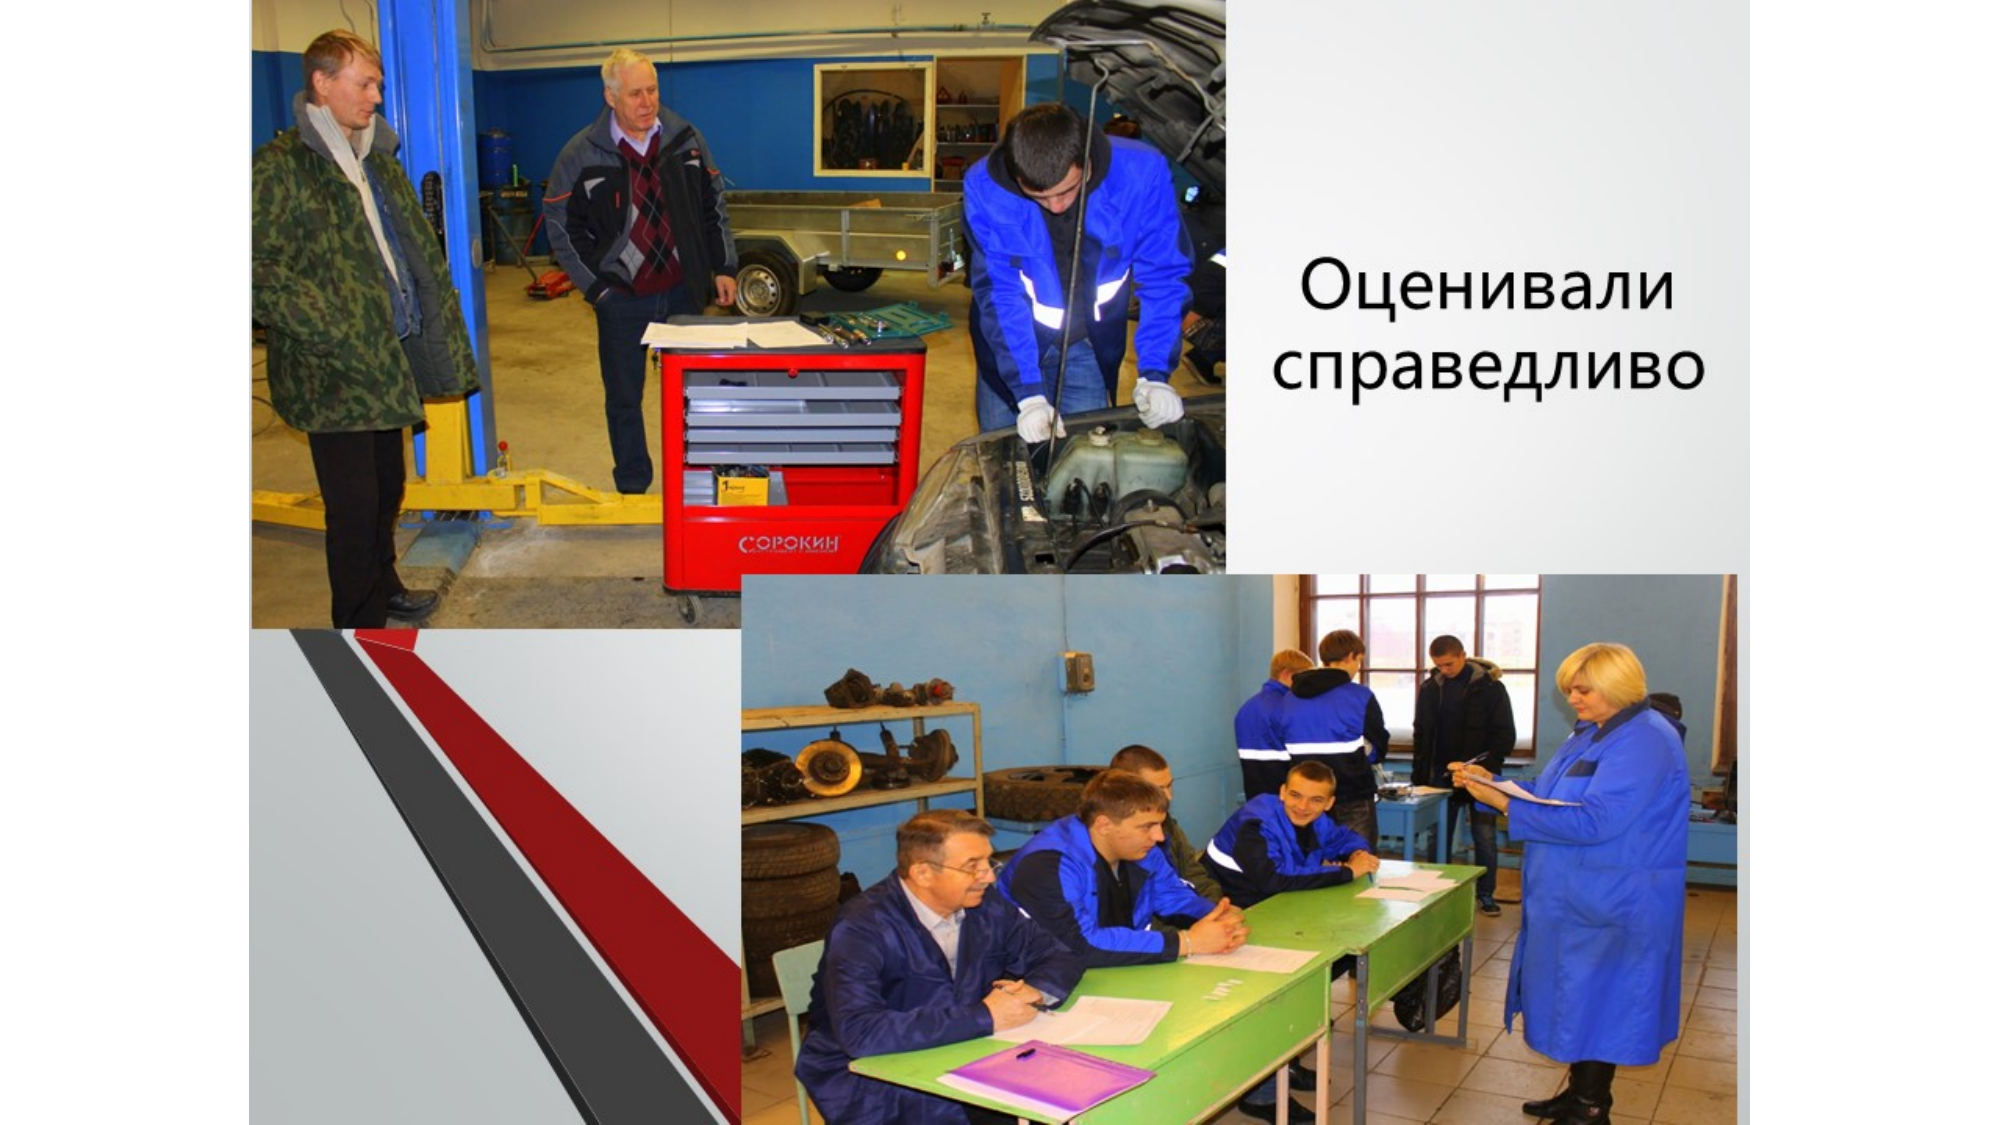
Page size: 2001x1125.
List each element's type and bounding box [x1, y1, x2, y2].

picture [249, 0, 1750, 1125]
